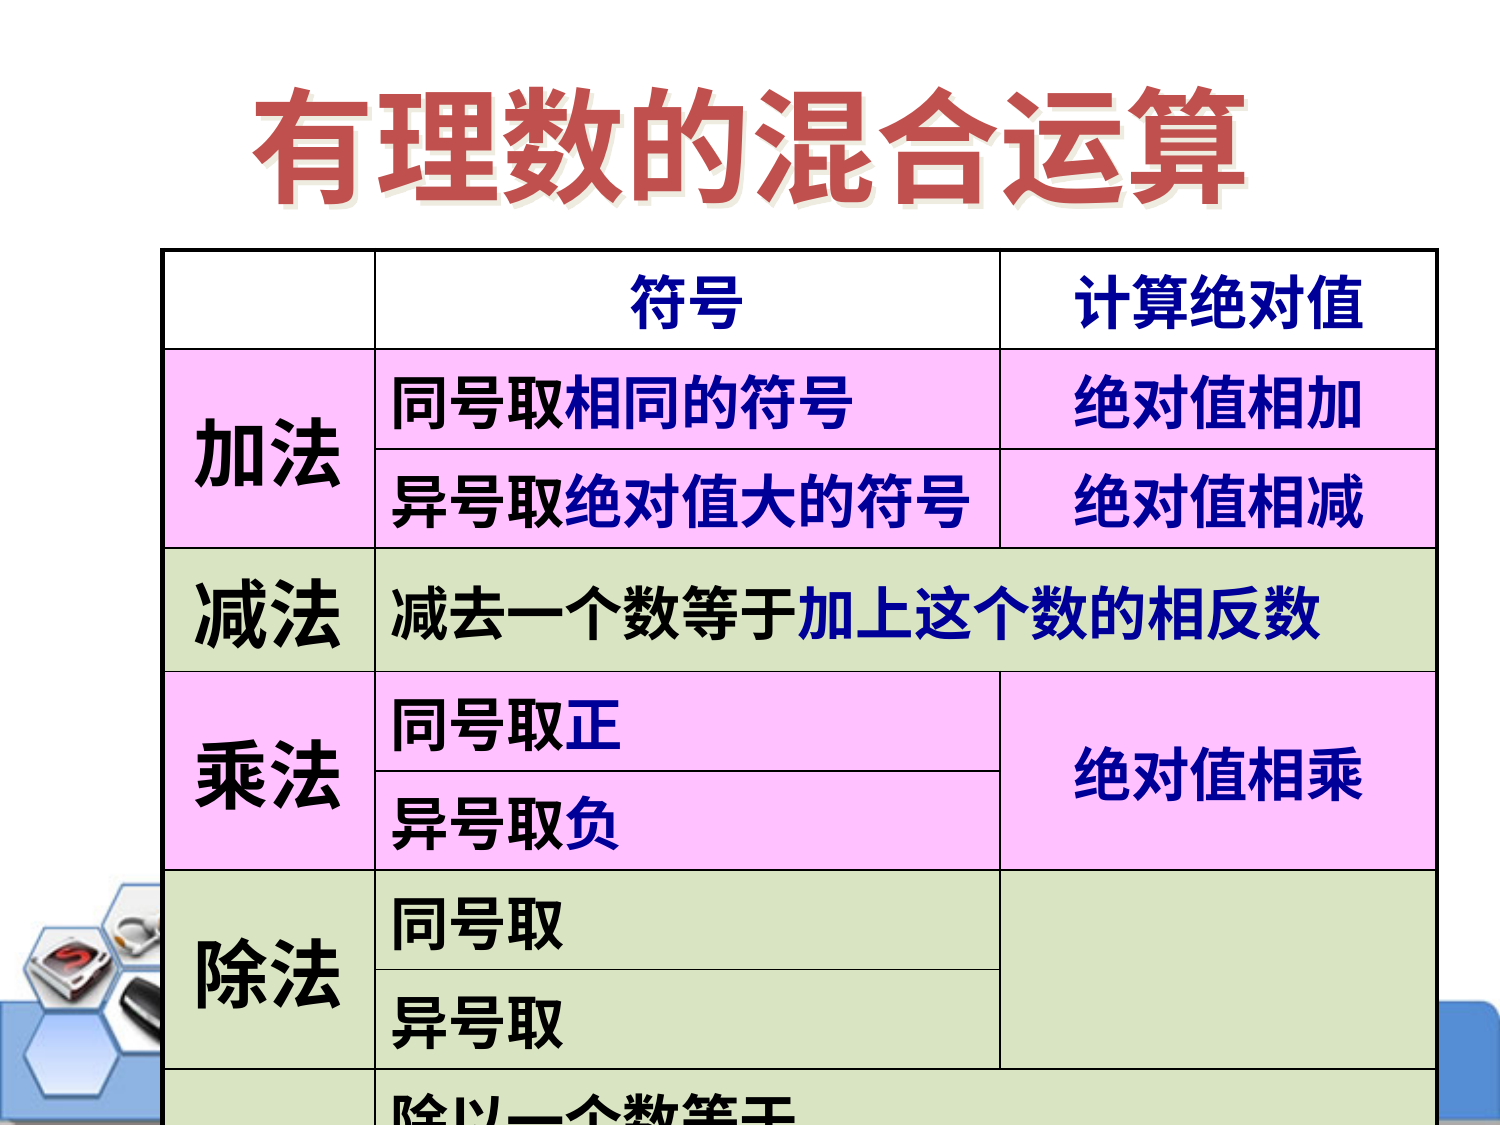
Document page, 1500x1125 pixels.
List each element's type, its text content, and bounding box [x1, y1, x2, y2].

table_cell [1001, 871, 1435, 1068]
table_header 计算绝对值 [1001, 252, 1435, 348]
table_cell 同号取相同的符号 [376, 350, 999, 448]
table_cell 减法 [165, 549, 374, 671]
picture [0, 0, 1500, 1125]
table_cell 除以一个数等于 [376, 1070, 1435, 1125]
table_cell 同号取正 [376, 672, 999, 770]
table_header 符号 [376, 252, 999, 348]
table_cell [165, 1070, 374, 1125]
table_cell 绝对值相乘 [1001, 672, 1435, 869]
table_cell 除法 [165, 871, 374, 1068]
text_box 有理数的混合运算 [112, 87, 1388, 200]
table_cell 同号取 [376, 871, 999, 969]
table_cell 绝对值相减 [1001, 450, 1435, 547]
table_cell 乘法 [165, 672, 374, 869]
table_cell 绝对值相加 [1001, 350, 1435, 448]
table_header [165, 252, 374, 348]
table_cell 加法 [165, 350, 374, 547]
table_cell 减去一个数等于加上这个数的相反数 [376, 549, 1435, 671]
table_cell 异号取 [376, 970, 999, 1068]
table_cell 异号取绝对值大的符号 [376, 450, 999, 547]
table_cell 异号取负 [376, 772, 999, 869]
